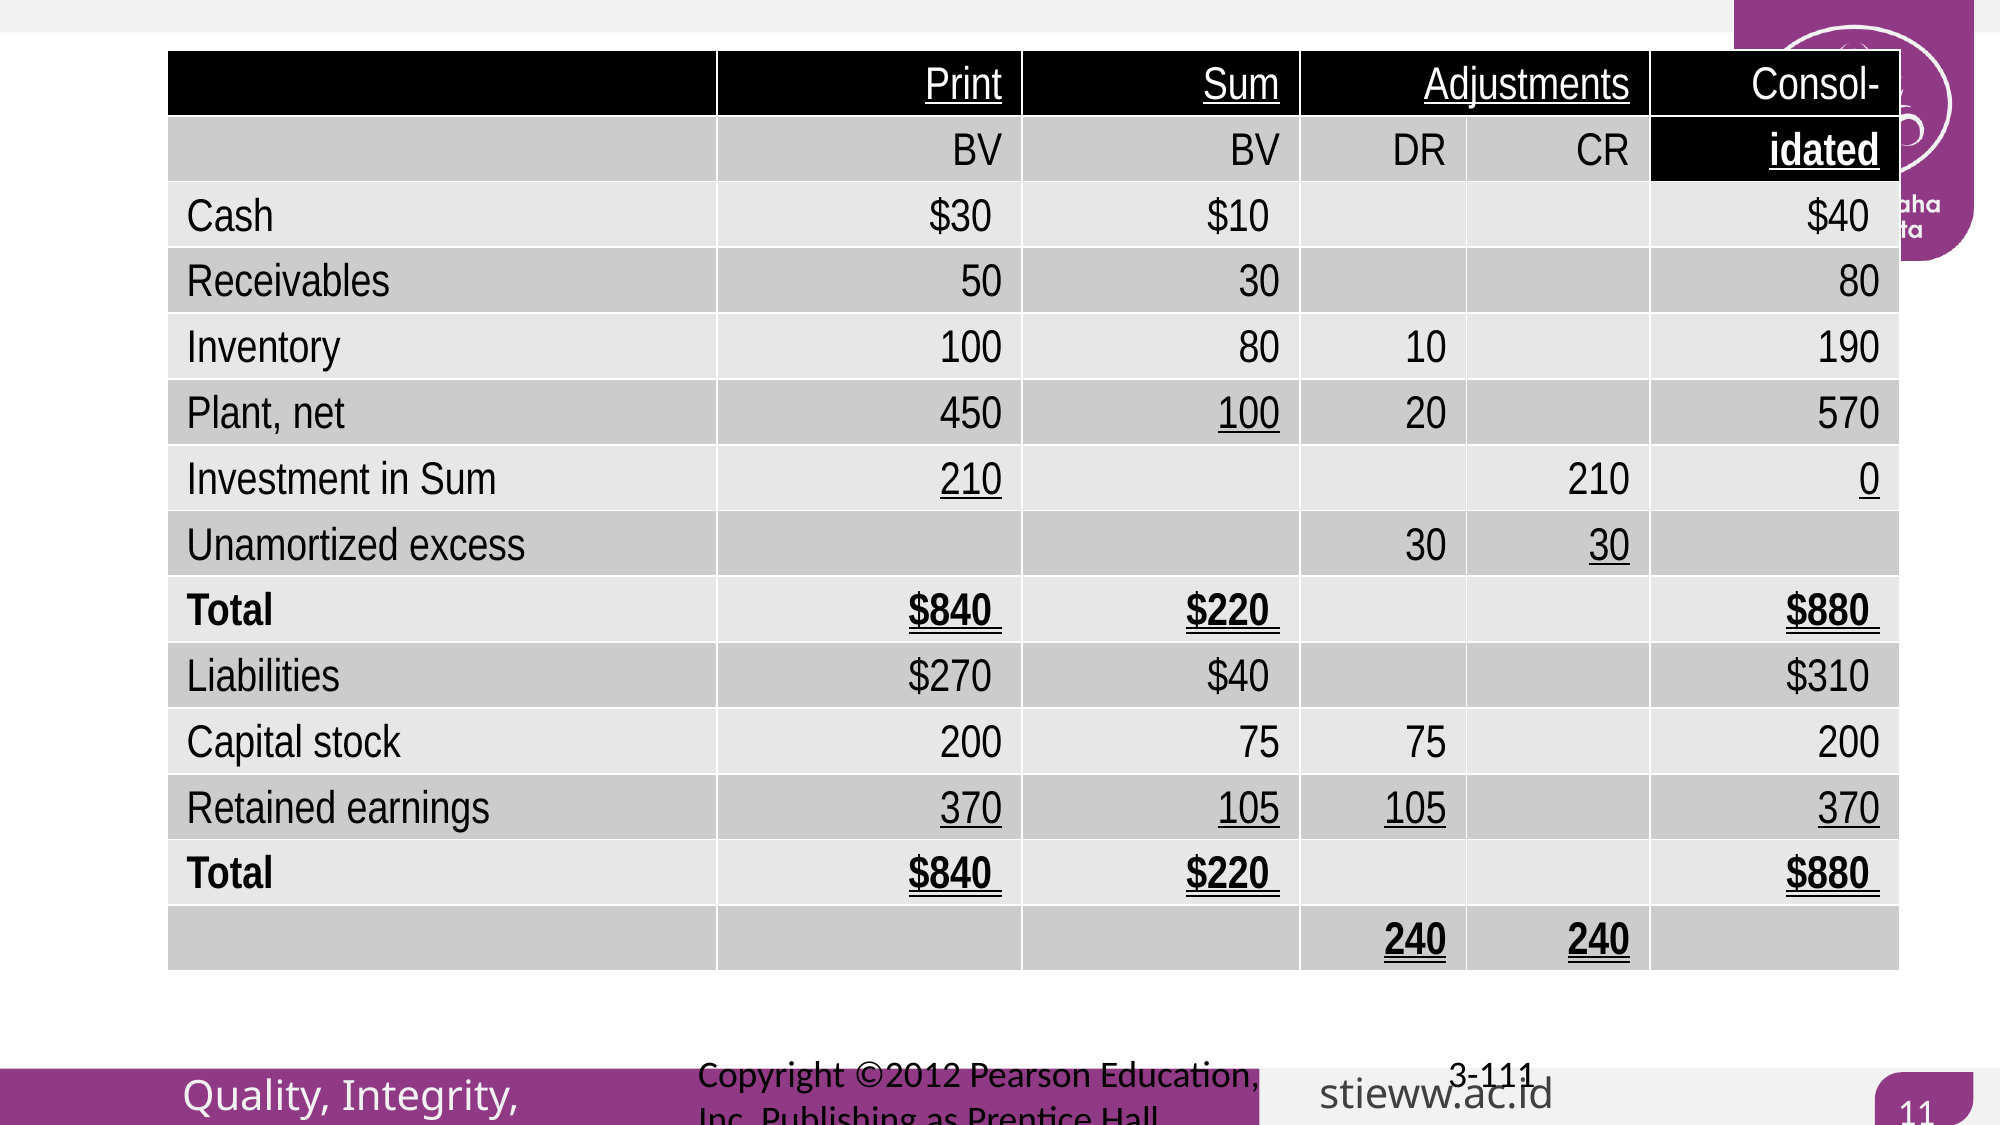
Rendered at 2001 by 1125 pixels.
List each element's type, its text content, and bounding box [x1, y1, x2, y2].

table_cell 450 [718, 380, 1021, 444]
table_cell 200 [718, 709, 1021, 773]
table_cell [168, 906, 716, 970]
table_cell 105 [1301, 775, 1466, 839]
table_header Adjustments [1301, 51, 1649, 115]
table_cell DR [1301, 117, 1466, 181]
table_cell $40 [1651, 182, 1899, 246]
table_cell $880 [1651, 577, 1899, 641]
table_cell 50 [718, 248, 1021, 312]
table_cell 100 [718, 314, 1021, 378]
table_cell 30 [1023, 248, 1299, 312]
table_cell [1467, 248, 1649, 312]
table_cell $880 [1651, 840, 1899, 904]
table_cell Total [168, 840, 716, 904]
table_cell 240 [1467, 906, 1649, 970]
table_cell [1467, 775, 1649, 839]
table_cell [718, 906, 1021, 970]
table_cell $840 [718, 577, 1021, 641]
table_cell [1301, 643, 1466, 707]
table_cell 75 [1023, 709, 1299, 773]
slide_number 3-111 [1433, 1042, 1900, 1103]
table_cell [1301, 577, 1466, 641]
footer Copyright ©2012 Pearson Education, Inc. Publishing as Prentice Hall [683, 1042, 1317, 1103]
table_cell 20 [1301, 380, 1466, 444]
table_cell 370 [1651, 775, 1899, 839]
table_cell 210 [1467, 446, 1649, 510]
table_cell 0 [1651, 446, 1899, 510]
table_header Print [718, 51, 1021, 115]
table_cell Cash [168, 182, 716, 246]
table_cell [1651, 511, 1899, 575]
table_cell CR [1467, 117, 1649, 181]
table_cell [1651, 906, 1899, 970]
table_cell [1467, 380, 1649, 444]
table_cell BV [718, 117, 1021, 181]
table_cell [1301, 182, 1466, 246]
table_cell $270 [718, 643, 1021, 707]
table_cell 30 [1467, 511, 1649, 575]
table_cell 105 [1023, 775, 1299, 839]
table_cell Inventory [168, 314, 716, 378]
table_cell 210 [718, 446, 1021, 510]
table_cell 240 [1301, 906, 1466, 970]
table_cell 75 [1301, 709, 1466, 773]
table_cell [1301, 446, 1466, 510]
table_cell 80 [1023, 314, 1299, 378]
table_cell [168, 117, 716, 181]
table_cell $10 [1023, 182, 1299, 246]
table_cell [718, 511, 1021, 575]
table_cell Investment in Sum [168, 446, 716, 510]
table_cell 190 [1651, 314, 1899, 378]
table_cell [1467, 577, 1649, 641]
table_cell $220 [1023, 577, 1299, 641]
table_cell [1467, 182, 1649, 246]
table_cell [1301, 840, 1466, 904]
table_cell [1467, 643, 1649, 707]
table_cell $310 [1651, 643, 1899, 707]
table_cell Unamortized excess [168, 511, 716, 575]
table_cell [1467, 314, 1649, 378]
table_cell $40 [1023, 643, 1299, 707]
picture [1734, 0, 1974, 261]
table_cell BV [1023, 117, 1299, 181]
table_cell $840 [718, 840, 1021, 904]
table_header [168, 51, 716, 115]
table_cell 370 [718, 775, 1021, 839]
table_cell [1467, 709, 1649, 773]
table_cell 200 [1651, 709, 1899, 773]
table_cell $220 [1023, 840, 1299, 904]
table_cell Liabilities [168, 643, 716, 707]
table_cell [1023, 446, 1299, 510]
table_cell [1023, 906, 1299, 970]
table_cell [1301, 248, 1466, 312]
table_cell $30 [718, 182, 1021, 246]
table_header Sum [1023, 51, 1299, 115]
table_cell idated [1651, 117, 1899, 181]
table_cell 80 [1651, 248, 1899, 312]
table_cell 30 [1301, 511, 1466, 575]
table_header Consol- [1651, 51, 1899, 115]
table_cell Total [168, 577, 716, 641]
table_cell 10 [1301, 314, 1466, 378]
table_cell Capital stock [168, 709, 716, 773]
table_cell 100 [1023, 380, 1299, 444]
table_cell Plant, net [168, 380, 716, 444]
table_cell 570 [1651, 380, 1899, 444]
table_cell Retained earnings [168, 775, 716, 839]
table_cell [1023, 511, 1299, 575]
table_cell Receivables [168, 248, 716, 312]
table_cell [1467, 840, 1649, 904]
